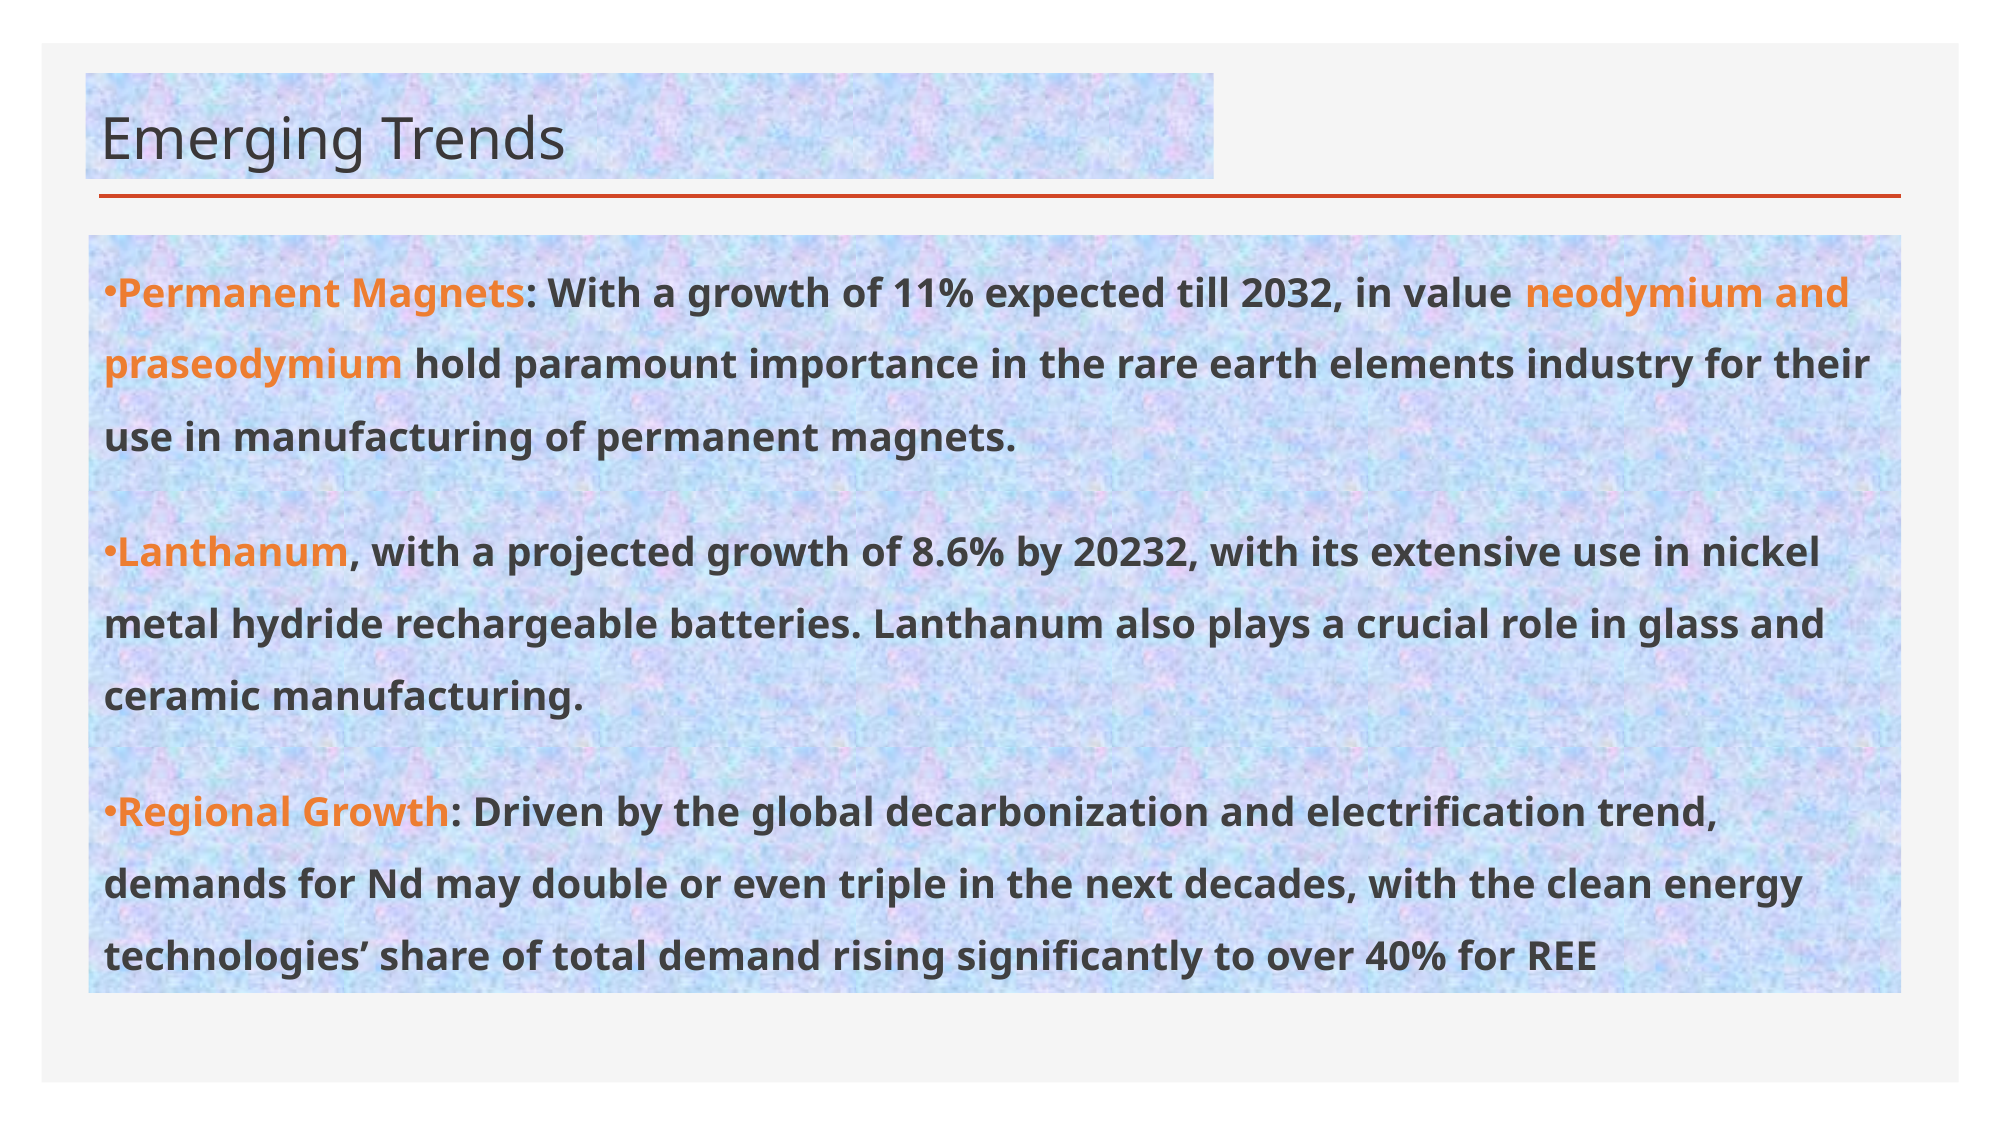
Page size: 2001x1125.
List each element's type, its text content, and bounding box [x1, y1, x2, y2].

list Permanent Magnets: With a growth of 11% expected till 2032, in value neodymium and praseodymium hold paramount importance in the rare earth elements industry for their use in manufacturing of permanent magnets. Lanthanum, with a projected growth of 8.6% by 20232, with its extensive use in nickel metal hydride rechargeable batteries. Lanthanum also plays a crucial role in glass and ceramic manufacturing. Regional Growth: Driven by the global decarbonization and electrification trend, demands for Nd may double or even triple in the next decades, with the clean energy technologies’ share of total demand rising significantly to over 40% for REE [88, 235, 1902, 993]
title Emerging Trends [85, 73, 1214, 179]
